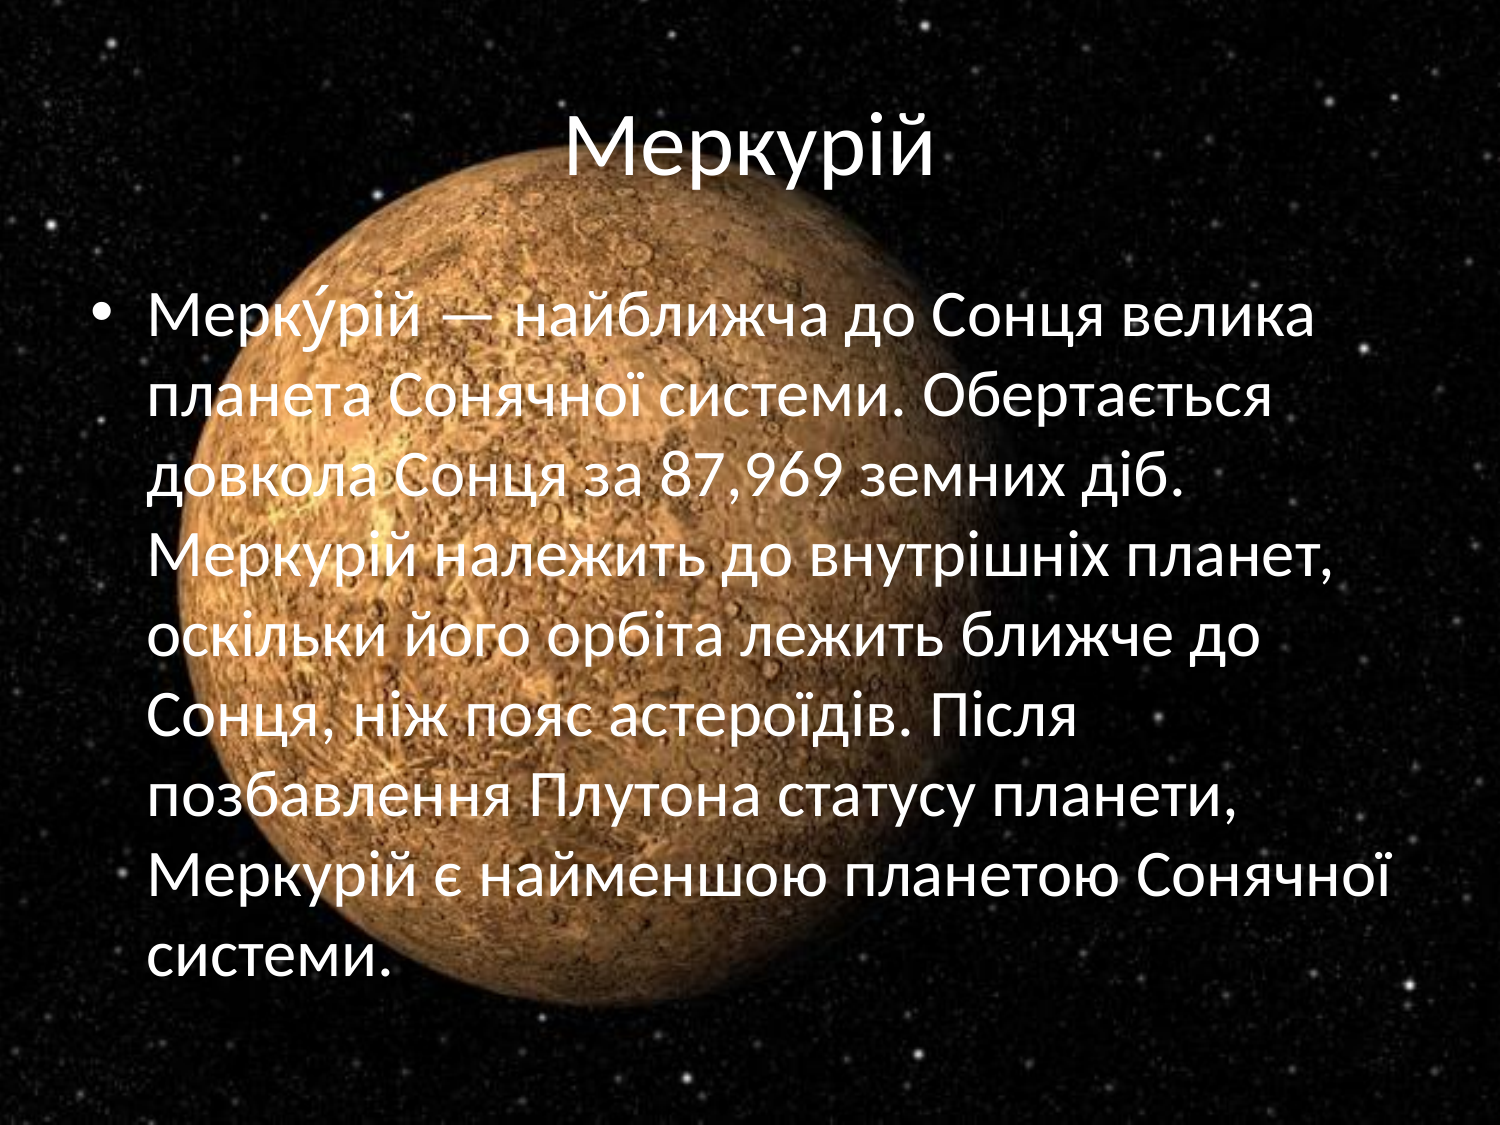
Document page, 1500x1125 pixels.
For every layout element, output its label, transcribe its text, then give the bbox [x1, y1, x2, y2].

title Меркурій [75, 45, 1425, 233]
picture [0, 0, 1500, 1125]
list Мерку́рій — найближча до Сонця велика планета Сонячної системи. Обертається довкола Сонця за 87,969 земних діб. Меркурій належить до внутрішніх планет, оскільки його орбіта лежить ближче до Сонця, ніж пояс астероїдів. Після позбавлення Плутона статусу планети, Меркурій є найменшою планетою Сонячної системи. [75, 262, 1425, 1005]
